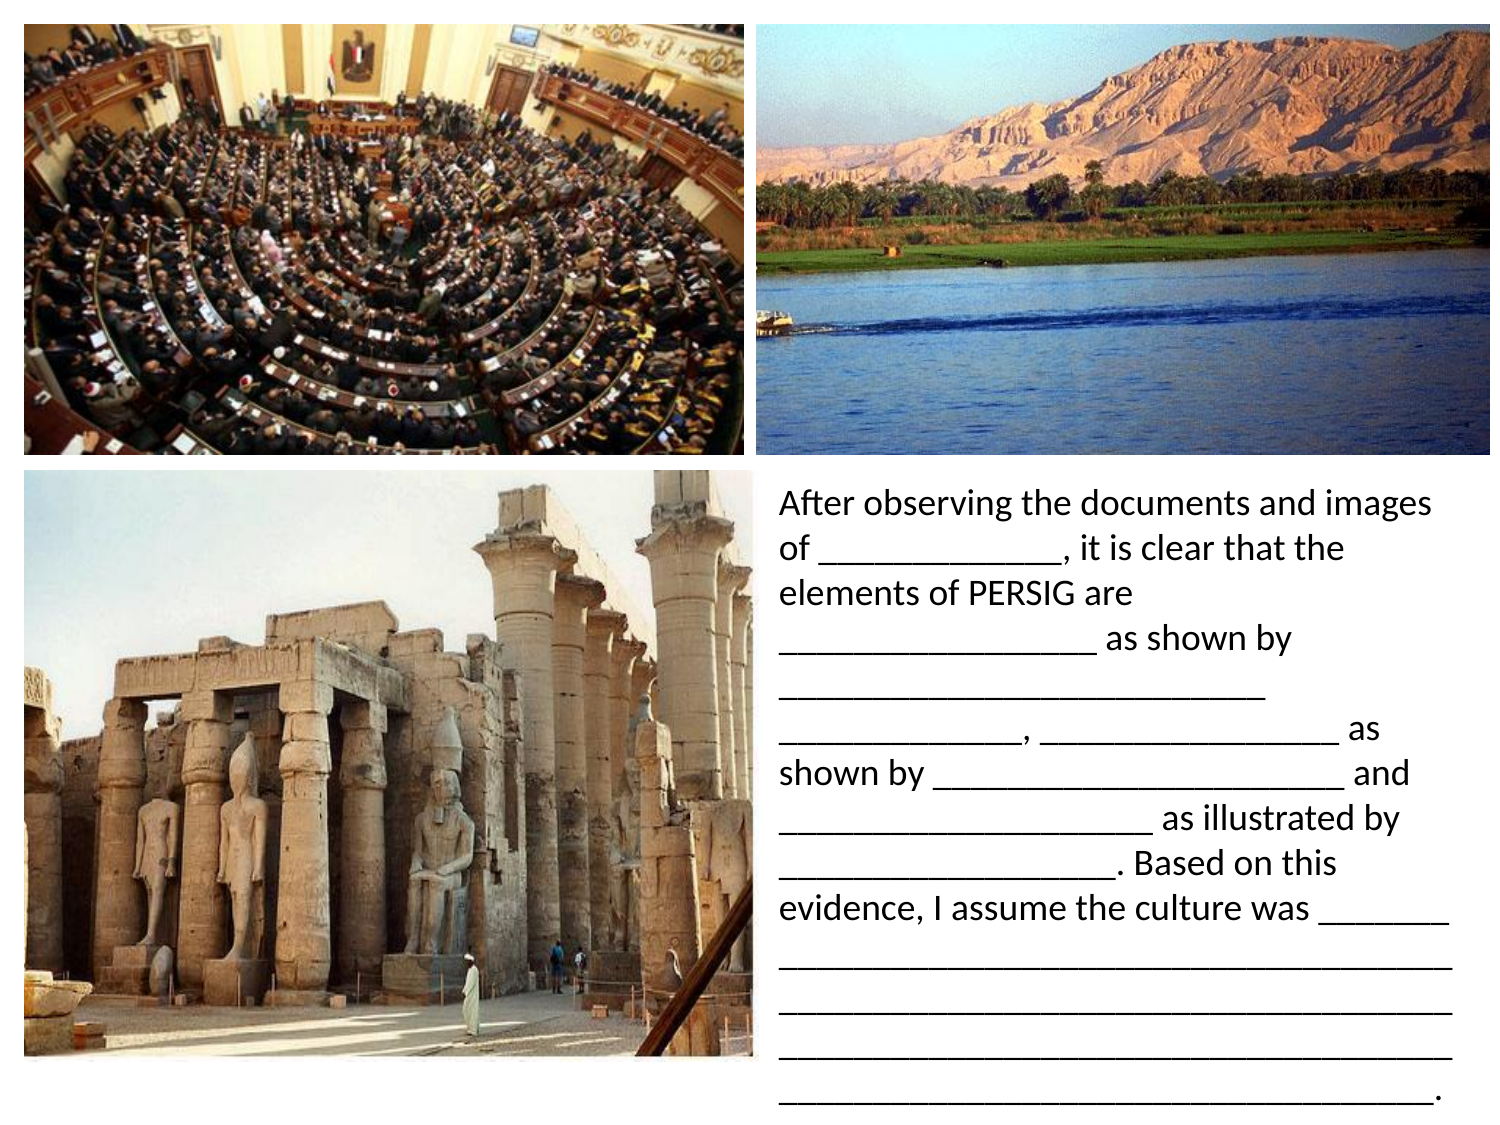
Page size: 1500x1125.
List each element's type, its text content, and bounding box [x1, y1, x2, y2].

picture [755, 24, 1490, 455]
text_box After observing the documents and images of _____________, it is clear that the elements of PERSIG are _________________ as shown by __________________________ _____________, ________________ as shown by ______________________ and ____________________ as illustrated by __________________. Based on this evidence, I assume the culture was _______ ____________________________________ ____________________________________ ____________________________________ ___________________________________. [764, 470, 1475, 1077]
picture [24, 24, 744, 455]
picture [24, 470, 759, 1063]
